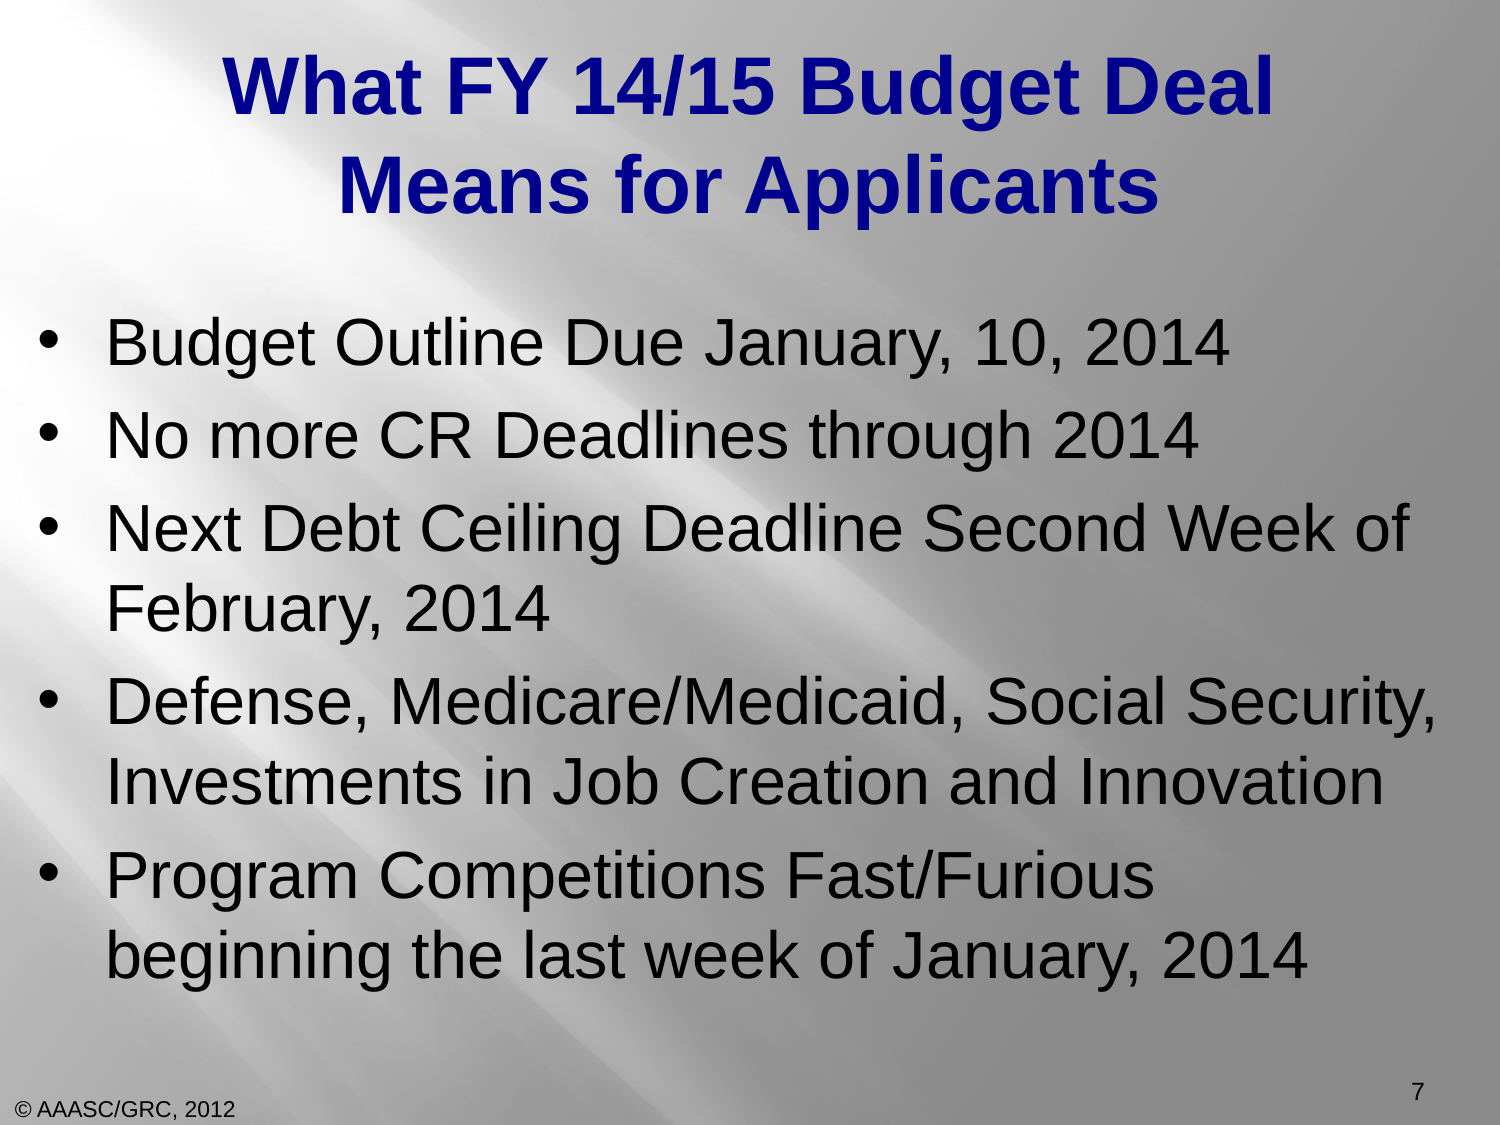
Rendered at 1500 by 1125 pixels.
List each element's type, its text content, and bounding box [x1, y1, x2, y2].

slide_number 7 [1299, 1052, 1425, 1113]
text_box © AAASC/GRC, 2012 [0, 1087, 375, 1125]
picture [0, 0, 1500, 1125]
list Budget Outline Due January, 10, 2014 No more CR Deadlines through 2014 Next Debt Ceiling Deadline Second Week of February, 2014 Defense, Medicare/Medicaid, Social Security, Investments in Job Creation and Innovation Program Competitions Fast/Furious beginning the last week of January, 2014 [0, 212, 1463, 1025]
title What FY 14/15 Budget Deal Means for Applicants [75, 24, 1425, 212]
